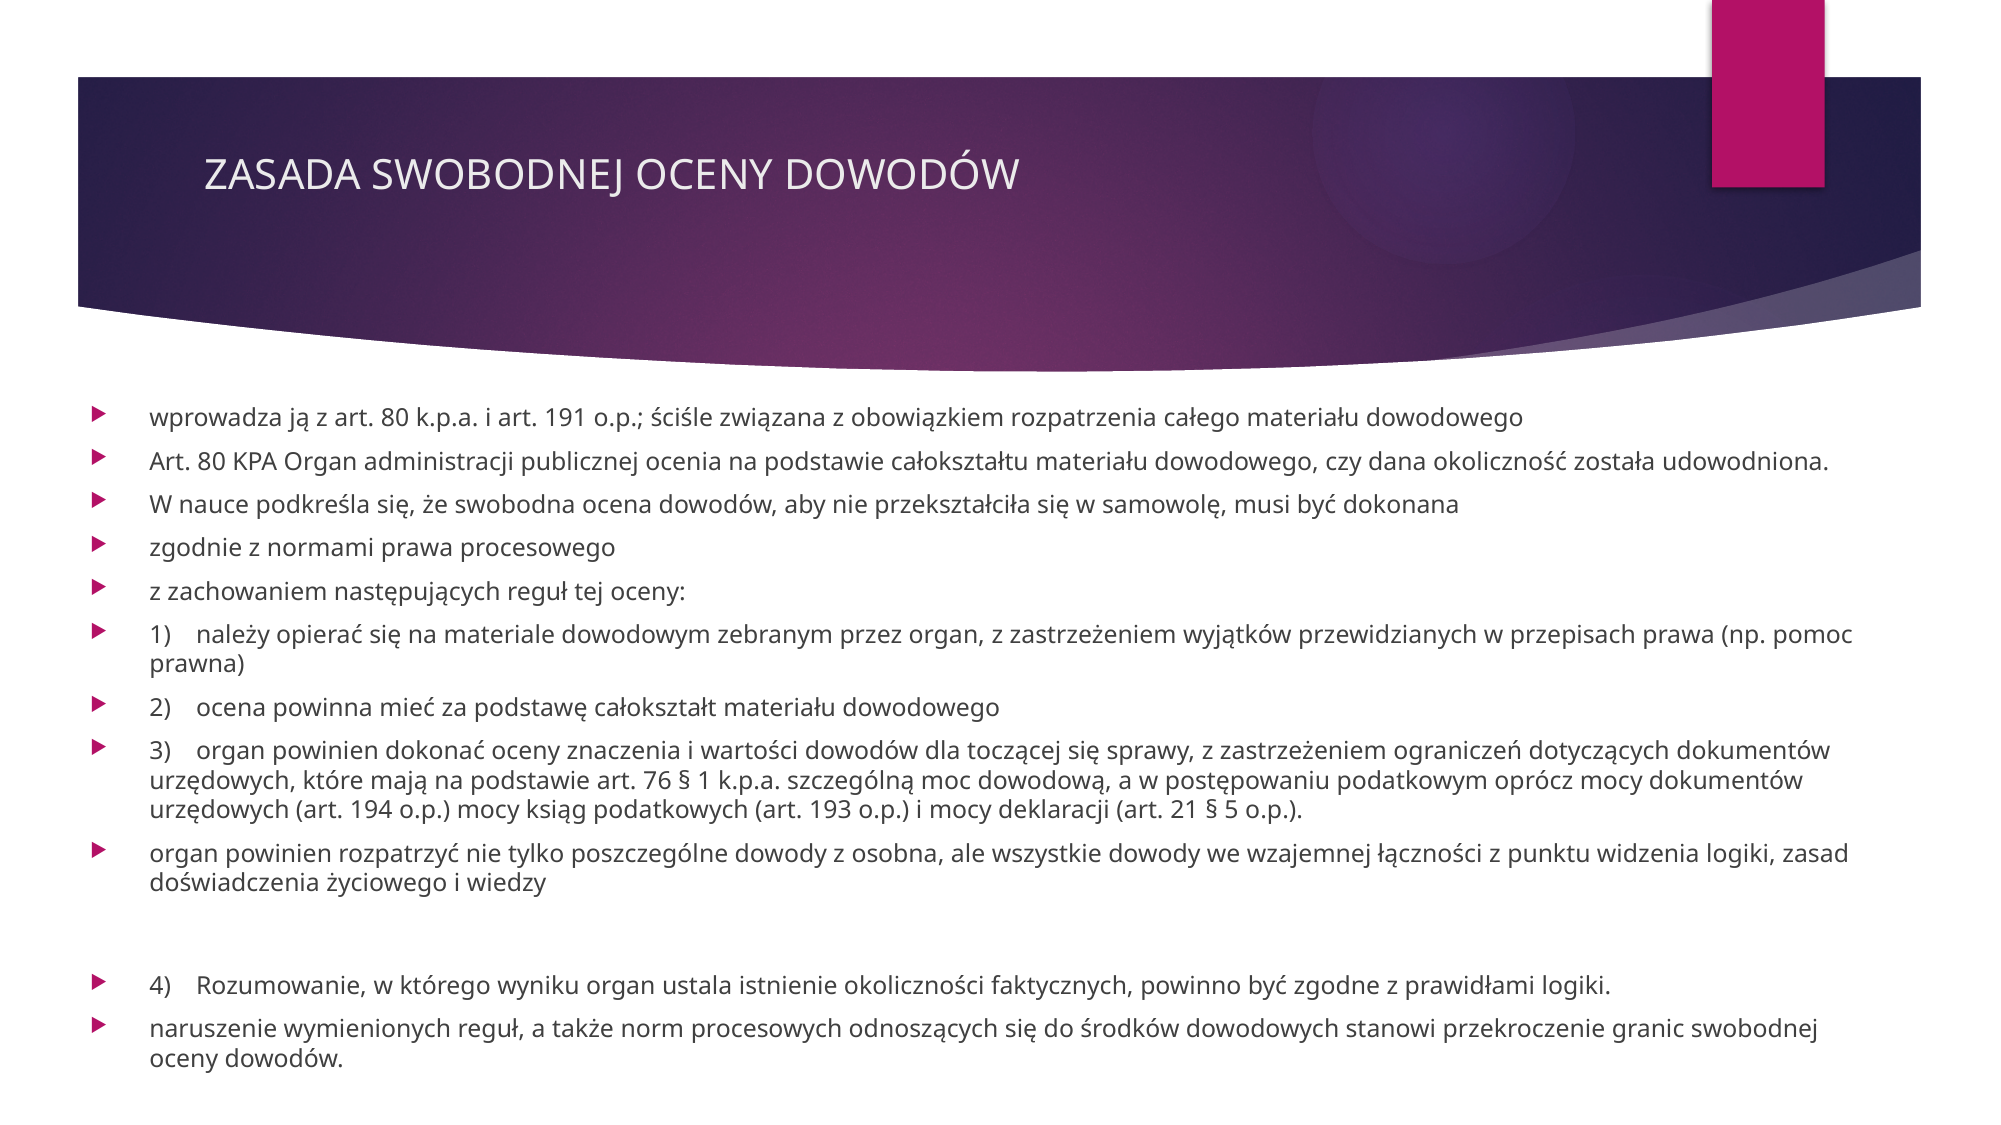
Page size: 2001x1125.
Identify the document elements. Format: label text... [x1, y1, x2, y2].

list wprowadza ją z art. 80 k.p.a. i art. 191 o.p.; ściśle związana z obowiązkiem rozpatrzenia całego materiału dowodowego Art. 80 KPA Organ administracji publicznej ocenia na podstawie całokształtu materiału dowodowego, czy dana okoliczność została udowodniona. W nauce podkreśla się, że swobodna ocena dowodów, aby nie przekształciła się w samowolę, musi być dokonana zgodnie z normami prawa procesowego z zachowaniem następujących reguł tej oceny: 1) należy opierać się na materiale dowodowym zebranym przez organ, z zastrzeżeniem wyjątków przewidzianych w przepisach prawa (np. pomoc prawna) 2) ocena powinna mieć za podstawę całokształt materiału dowodowego 3) organ powinien dokonać oceny znaczenia i wartości dowodów dla toczącej się sprawy, z zastrzeżeniem ograniczeń dotyczących dokumentów urzędowych, które mają na podstawie art. 76 § 1 k.p.a. szczególną moc dowodową, a w postępowaniu podatkowym oprócz mocy dokumentów urzędowych (art. 194 o.p.) mocy ksiąg podatkowych (art. 193 o.p.) i mocy deklaracji (art. 21 § 5 o.p.). organ powinien rozpatrzyć nie tylko poszczególne dowody z osobna, ale wszystkie dowody we wzajemnej łączności z punktu widzenia logiki, zasad doświadczenia życiowego i wiedzy 4) Rozumowanie, w którego wyniku organ ustala istnienie okoliczności faktycznych, powinno być zgodne z prawidłami logiki. naruszenie wymienionych reguł, a także norm procesowych odnoszących się do środków dowodowych stanowi przekroczenie granic swobodnej oceny dowodów. [75, 394, 1876, 1083]
title ZASADA SWOBODNEJ OCENY DOWODÓW [189, 159, 1627, 276]
